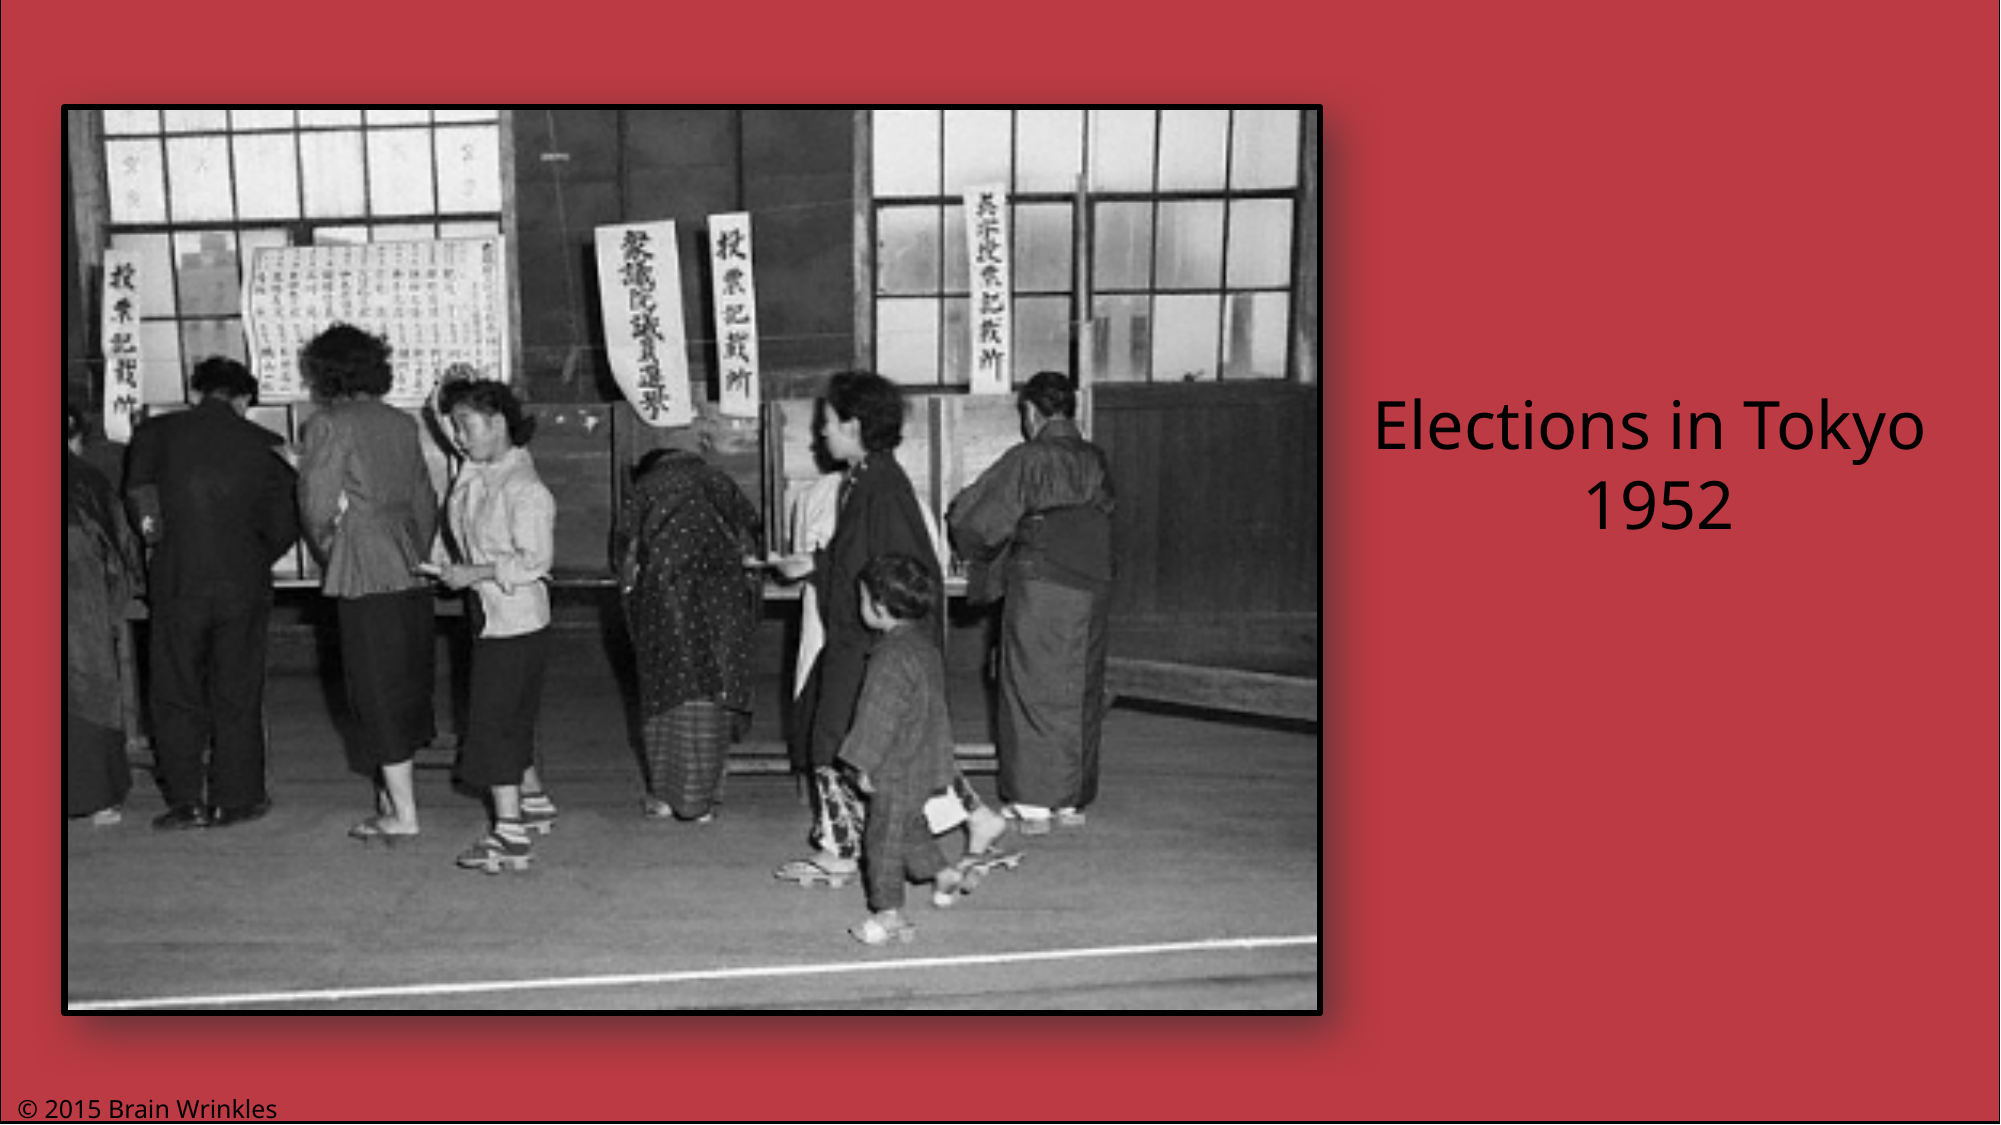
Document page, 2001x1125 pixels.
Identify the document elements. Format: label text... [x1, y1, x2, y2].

picture [67, 110, 1317, 1011]
text_box © 2015 Brain Wrinkles [2, 1086, 438, 1125]
text_box Elections in Tokyo 1952 [1321, 375, 1996, 621]
text_box [0, 0, 2000, 1124]
